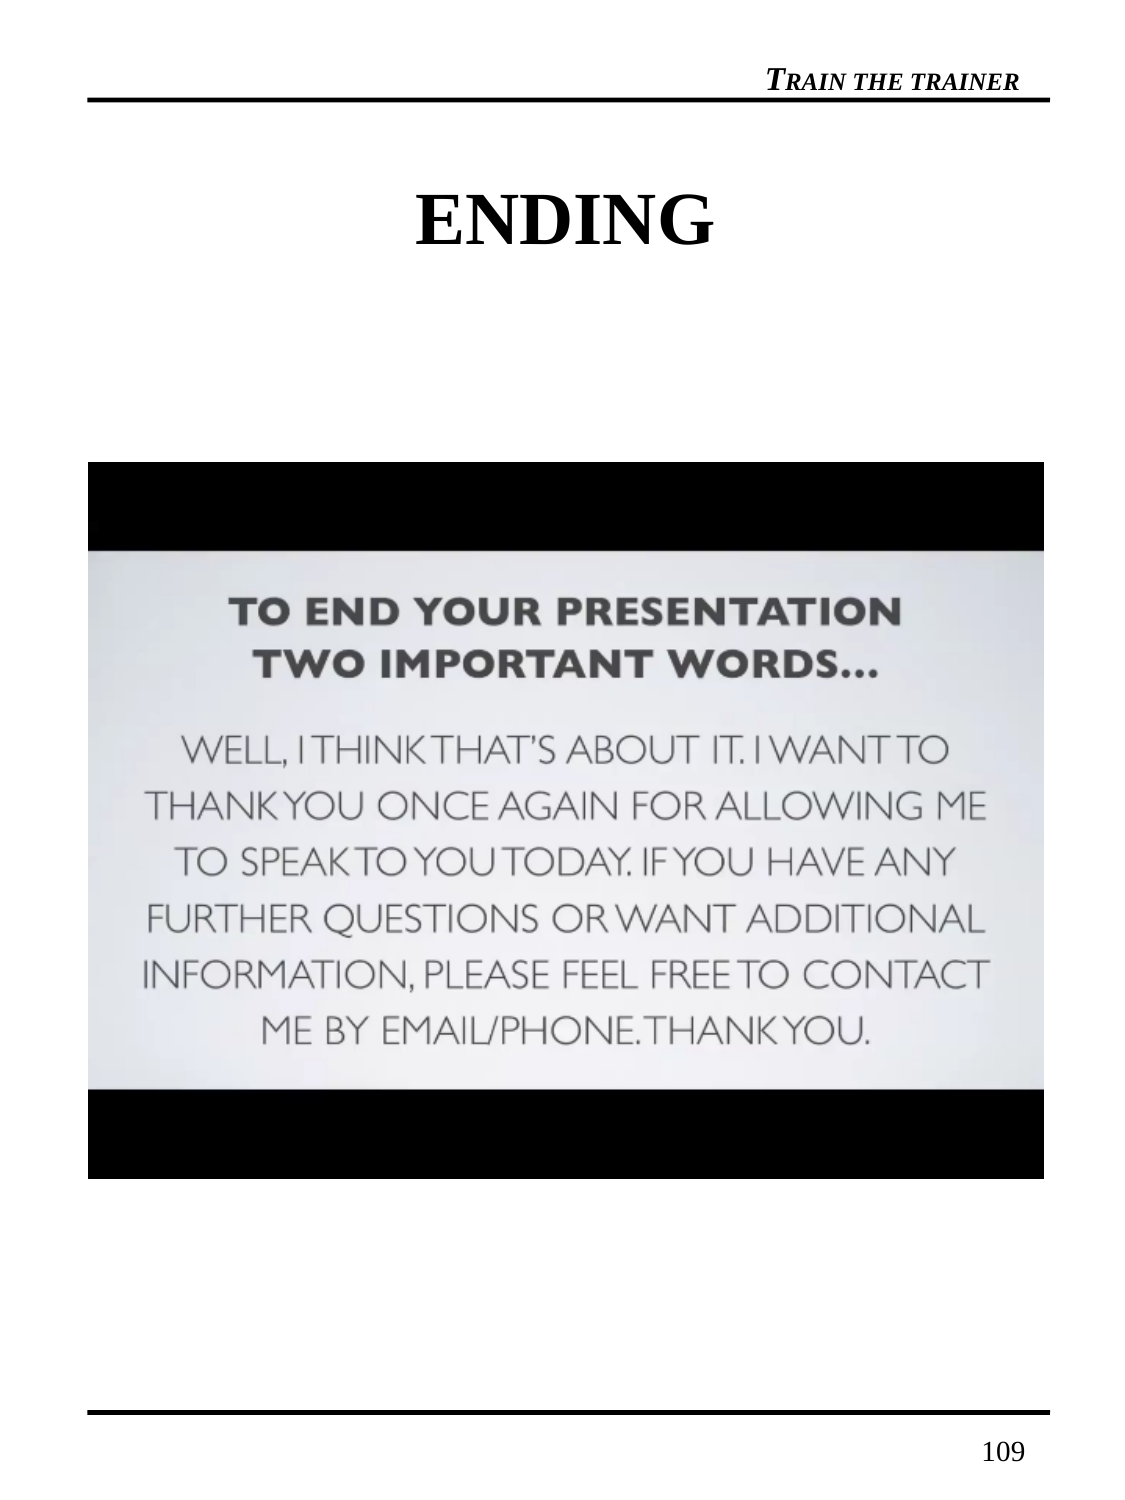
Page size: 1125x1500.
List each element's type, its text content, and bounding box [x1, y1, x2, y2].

title ENDING [87, 137, 1044, 292]
slide_number 109 [806, 1425, 1041, 1467]
picture [88, 462, 1044, 1179]
